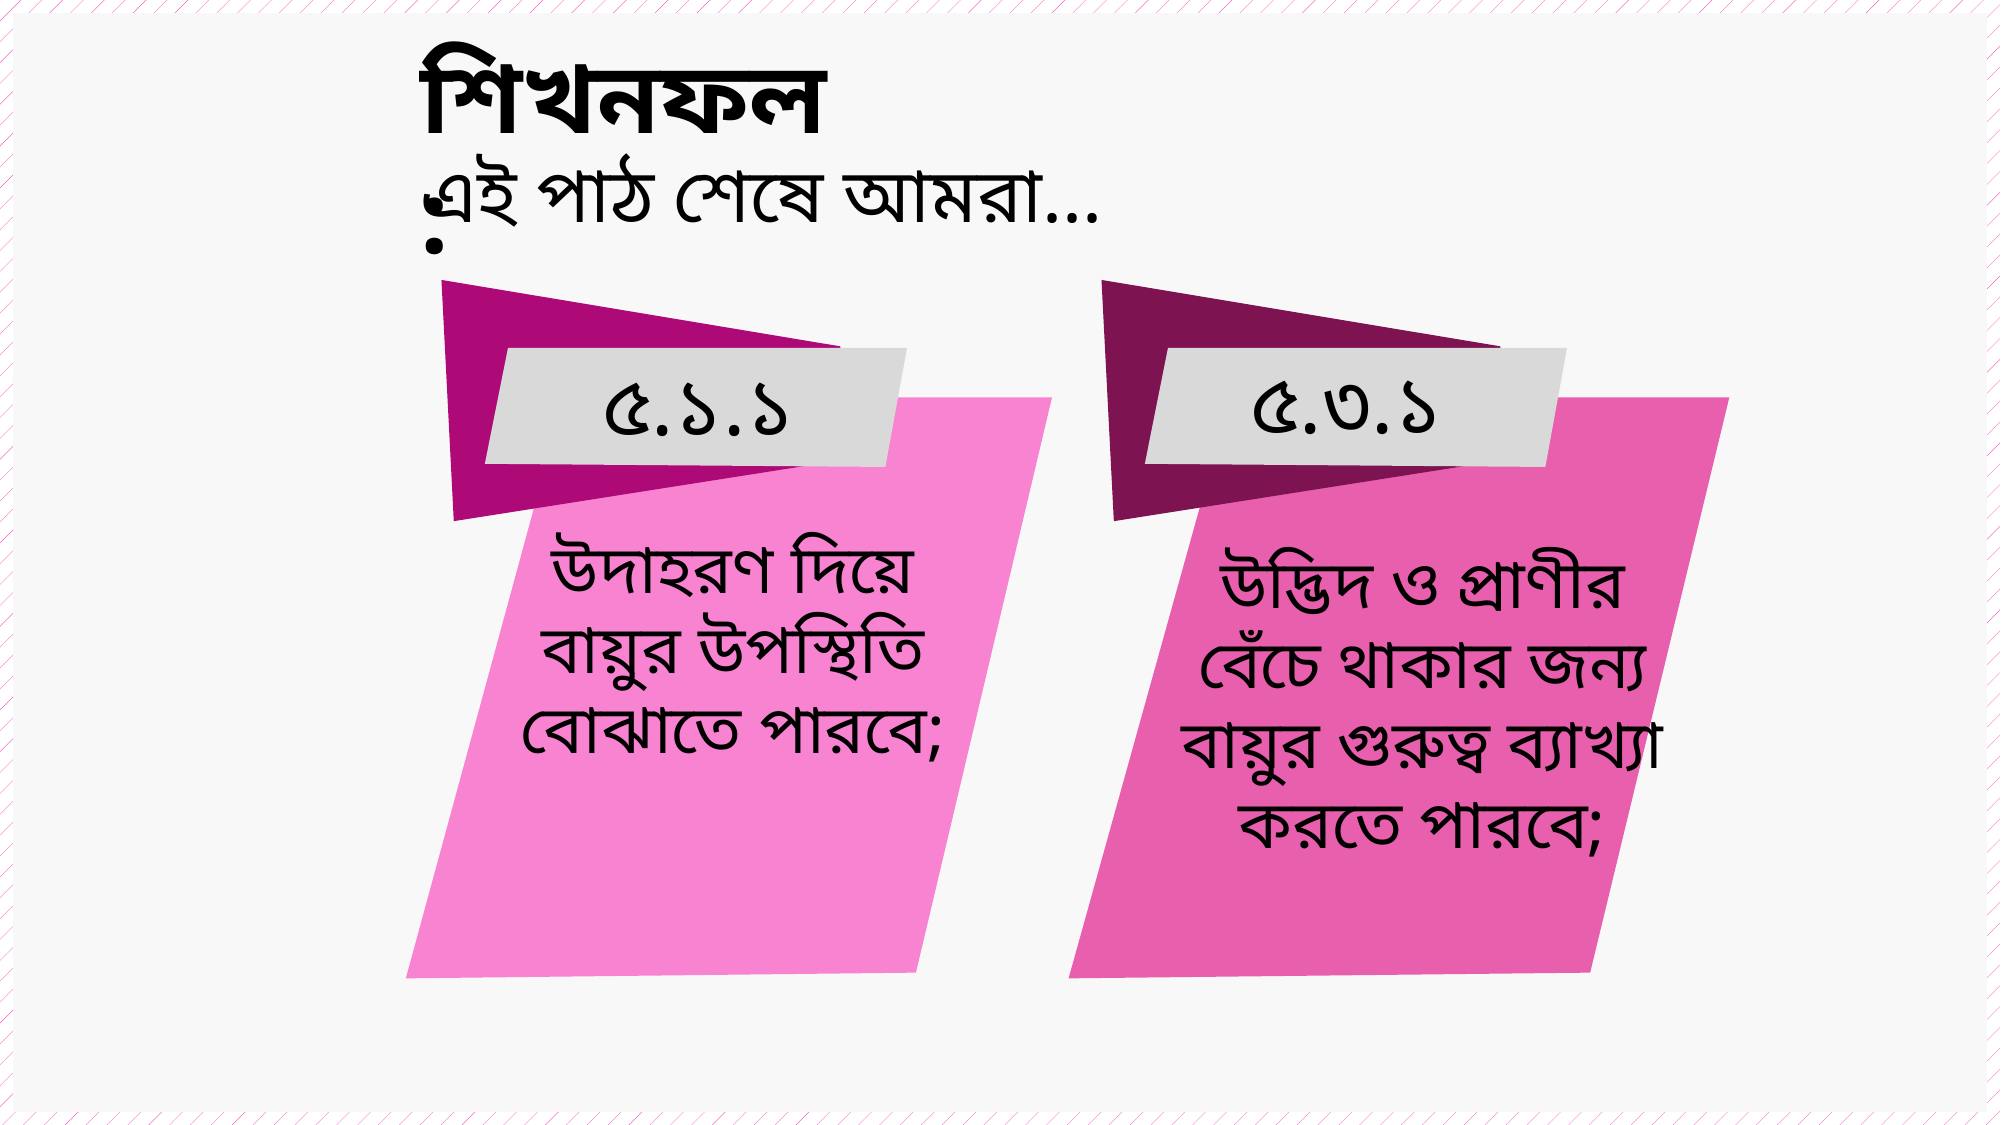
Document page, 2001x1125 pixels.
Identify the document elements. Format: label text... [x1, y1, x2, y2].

text_box ৫.৩.১ [1235, 342, 1593, 458]
text_box [1067, 635, 1617, 980]
text_box [404, 702, 964, 980]
text_box উদ্ভিদ ও প্রাণীর বেঁচে থাকার জন্য বায়ুর গুরুত্ব ব্যাখ্যা করতে পারবে; [1163, 534, 1681, 870]
text_box এই পাঠ শেষে আমরা... [405, 139, 1125, 245]
text_box [1143, 346, 1549, 468]
text_box [483, 346, 888, 468]
text_box [440, 281, 833, 523]
text_box [1191, 396, 1731, 602]
text_box [1100, 278, 1481, 523]
text_box [529, 396, 1054, 681]
text_box শিখনফল: [405, 245, 860, 281]
text_box উদাহরণ দিয়ে বায়ুর উপস্থিতি বোঝাতে পারবে; [480, 519, 986, 775]
text_box শিখনফল: [405, 26, 860, 139]
text_box ৫.১.১ [587, 344, 931, 460]
